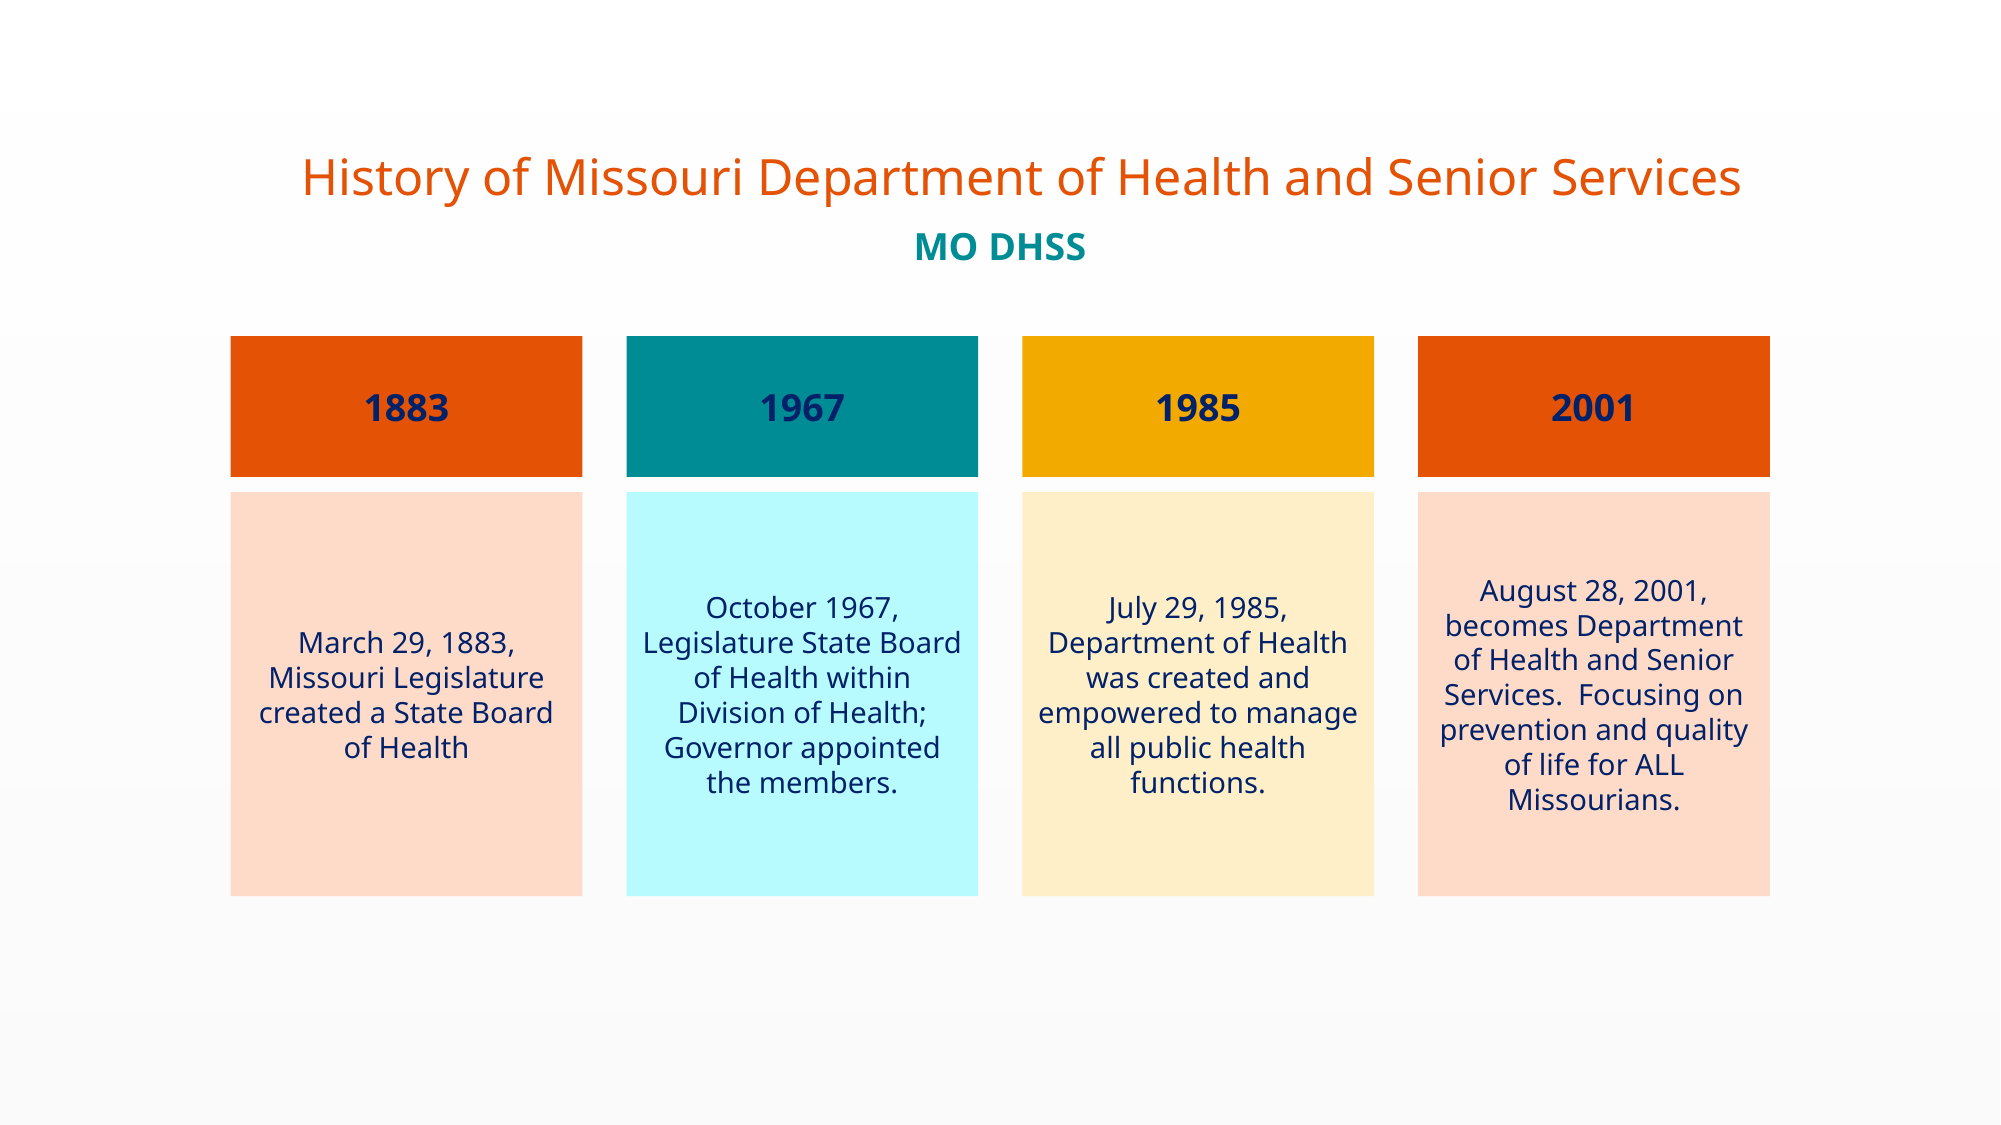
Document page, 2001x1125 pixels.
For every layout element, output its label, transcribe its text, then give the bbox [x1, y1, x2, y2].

text_box August 28, 2001, becomes Department of Health and Senior Services. Focusing on prevention and quality of life for ALL Missourians. [1417, 491, 1771, 897]
text_box July 29, 1985, Department of Health was created and empowered to manage all public health functions. [1021, 491, 1375, 897]
text_box 2001 [1417, 335, 1771, 478]
text_box March 29, 1883, Missouri Legislature created a State Board of Health [230, 491, 583, 897]
subtitle MO DHSS [249, 215, 1750, 288]
title History of Missouri Department of Health and Senior Services [159, 106, 1885, 252]
text_box October 1967, Legislature State Board of Health within Division of Health; Governor appointed the members. [625, 491, 979, 897]
text_box 1883 [230, 335, 583, 478]
text_box 1967 [625, 335, 979, 478]
text_box 1985 [1021, 335, 1375, 478]
